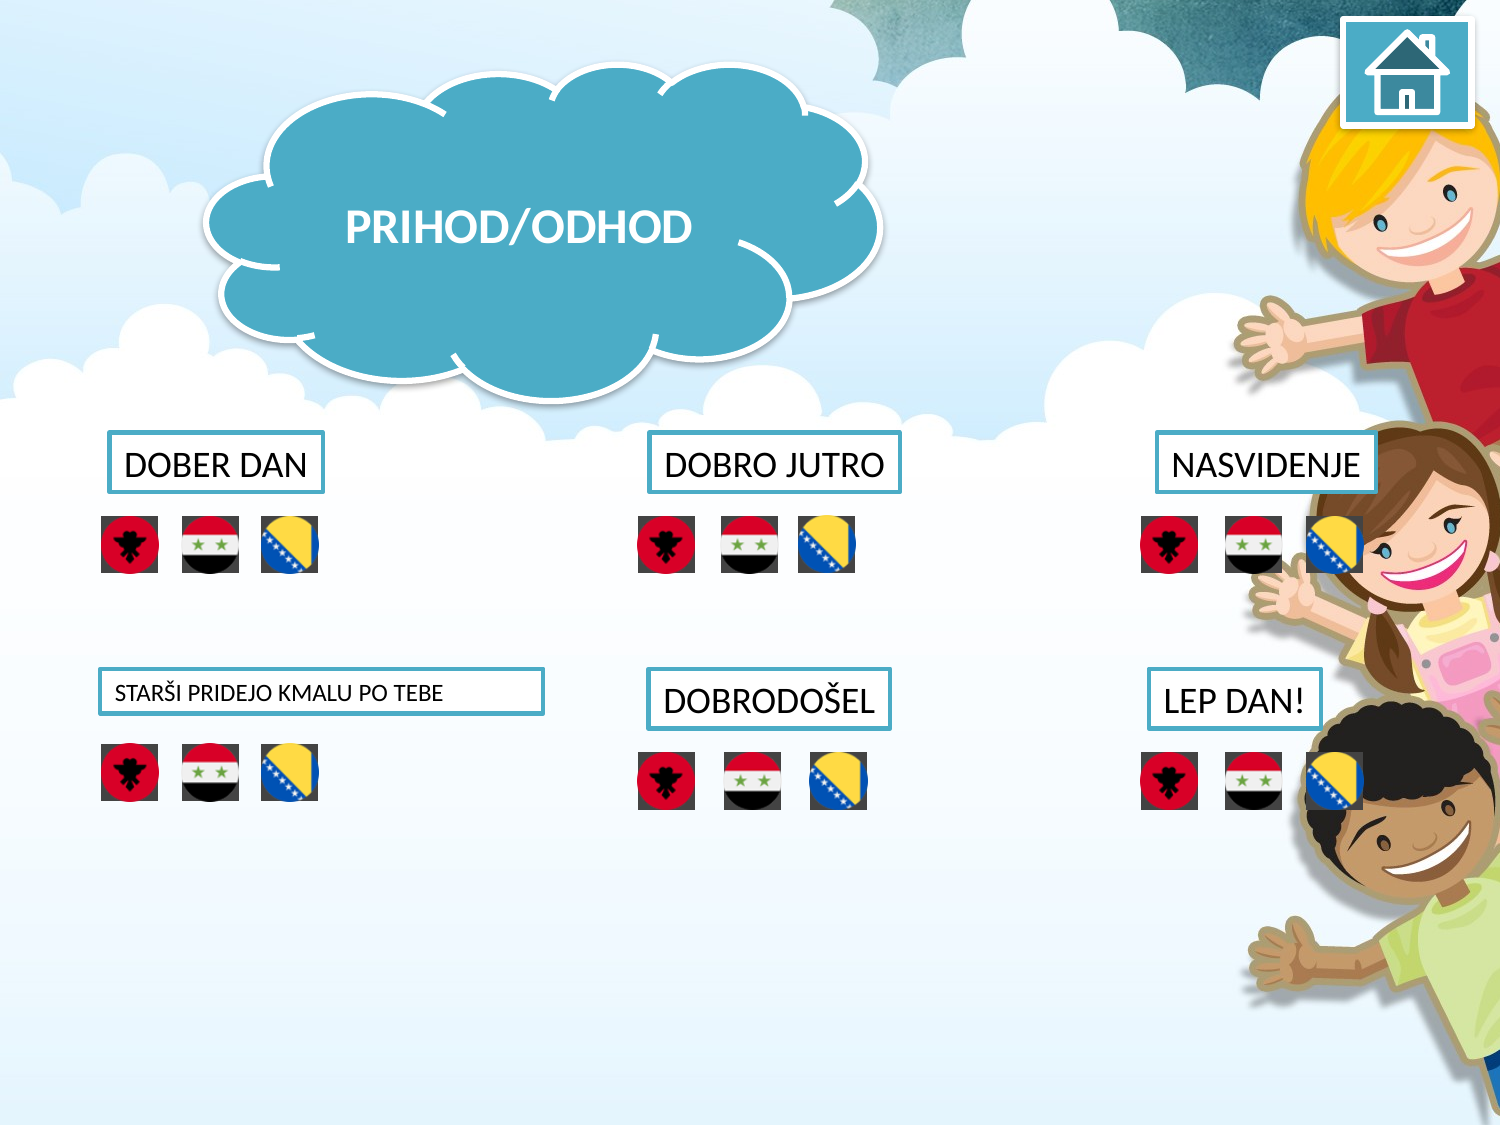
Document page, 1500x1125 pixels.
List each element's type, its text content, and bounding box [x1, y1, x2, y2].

text_box STARŠI PRIDEJO KMALU PO TEBE [98, 667, 545, 716]
text_box NASVIDENJE [1155, 430, 1378, 494]
text_box DOBRO JUTRO [647, 430, 902, 494]
text_box DOBRODOŠEL [646, 667, 892, 731]
text_box PRIHOD/ODHOD [202, 61, 884, 405]
text_box LEP DAN! [1147, 667, 1323, 731]
picture [0, 0, 1500, 1125]
text_box [1340, 16, 1475, 129]
text_box DOBER DAN [107, 430, 325, 494]
